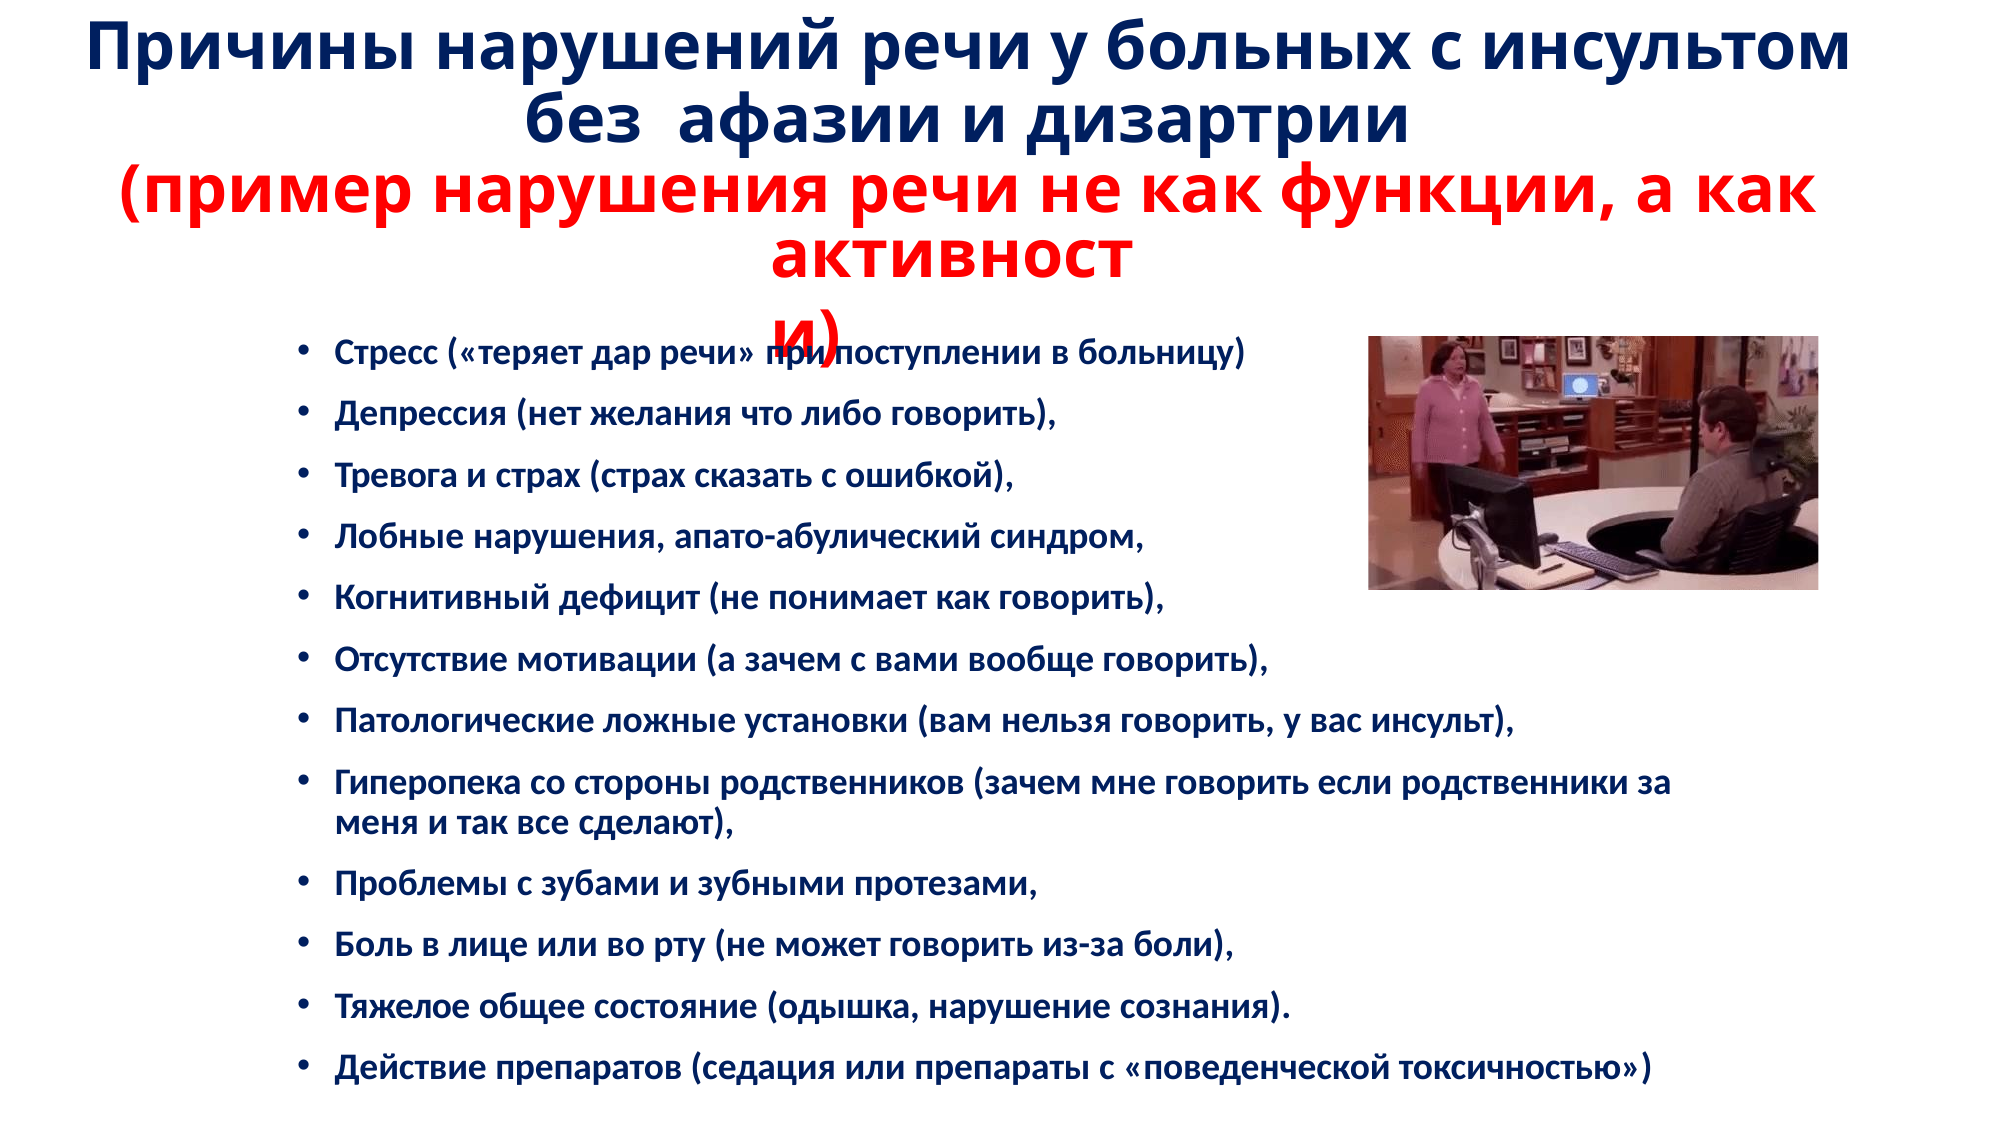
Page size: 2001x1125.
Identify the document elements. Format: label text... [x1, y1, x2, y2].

text_box активности) [768, 208, 1168, 308]
text_box Стресс («теряет дар речи» при поступлении в больницу) Депрессия (нет желания что либо говорить), Тревога и страх (страх сказать с ошибкой), Лобные нарушения, апато-абулический синдром, Когнитивный дефицит (не понимает как говорить), Отсутствие мотивации (а зачем с вами вообще говорить), Патологические ложные установки (вам нельзя говорить, у вас инсульт), Гиперопека со стороны родственников (зачем мне говорить если родственники за меня и так все сделают), Проблемы с зубами и зубными протезами, Боль в лице или во рту (не может говорить из-за боли), Тяжелое общее состояние (одышка, нарушение сознания). Действие препаратов (седация или препараты с «поведенческой токсичностью») [295, 308, 1683, 1088]
text_box [1368, 336, 1819, 590]
title Причины нарушений речи у больных с инсультом без афазии и дизартрии (пример нарушения речи не как функции, а как [72, 0, 1863, 227]
